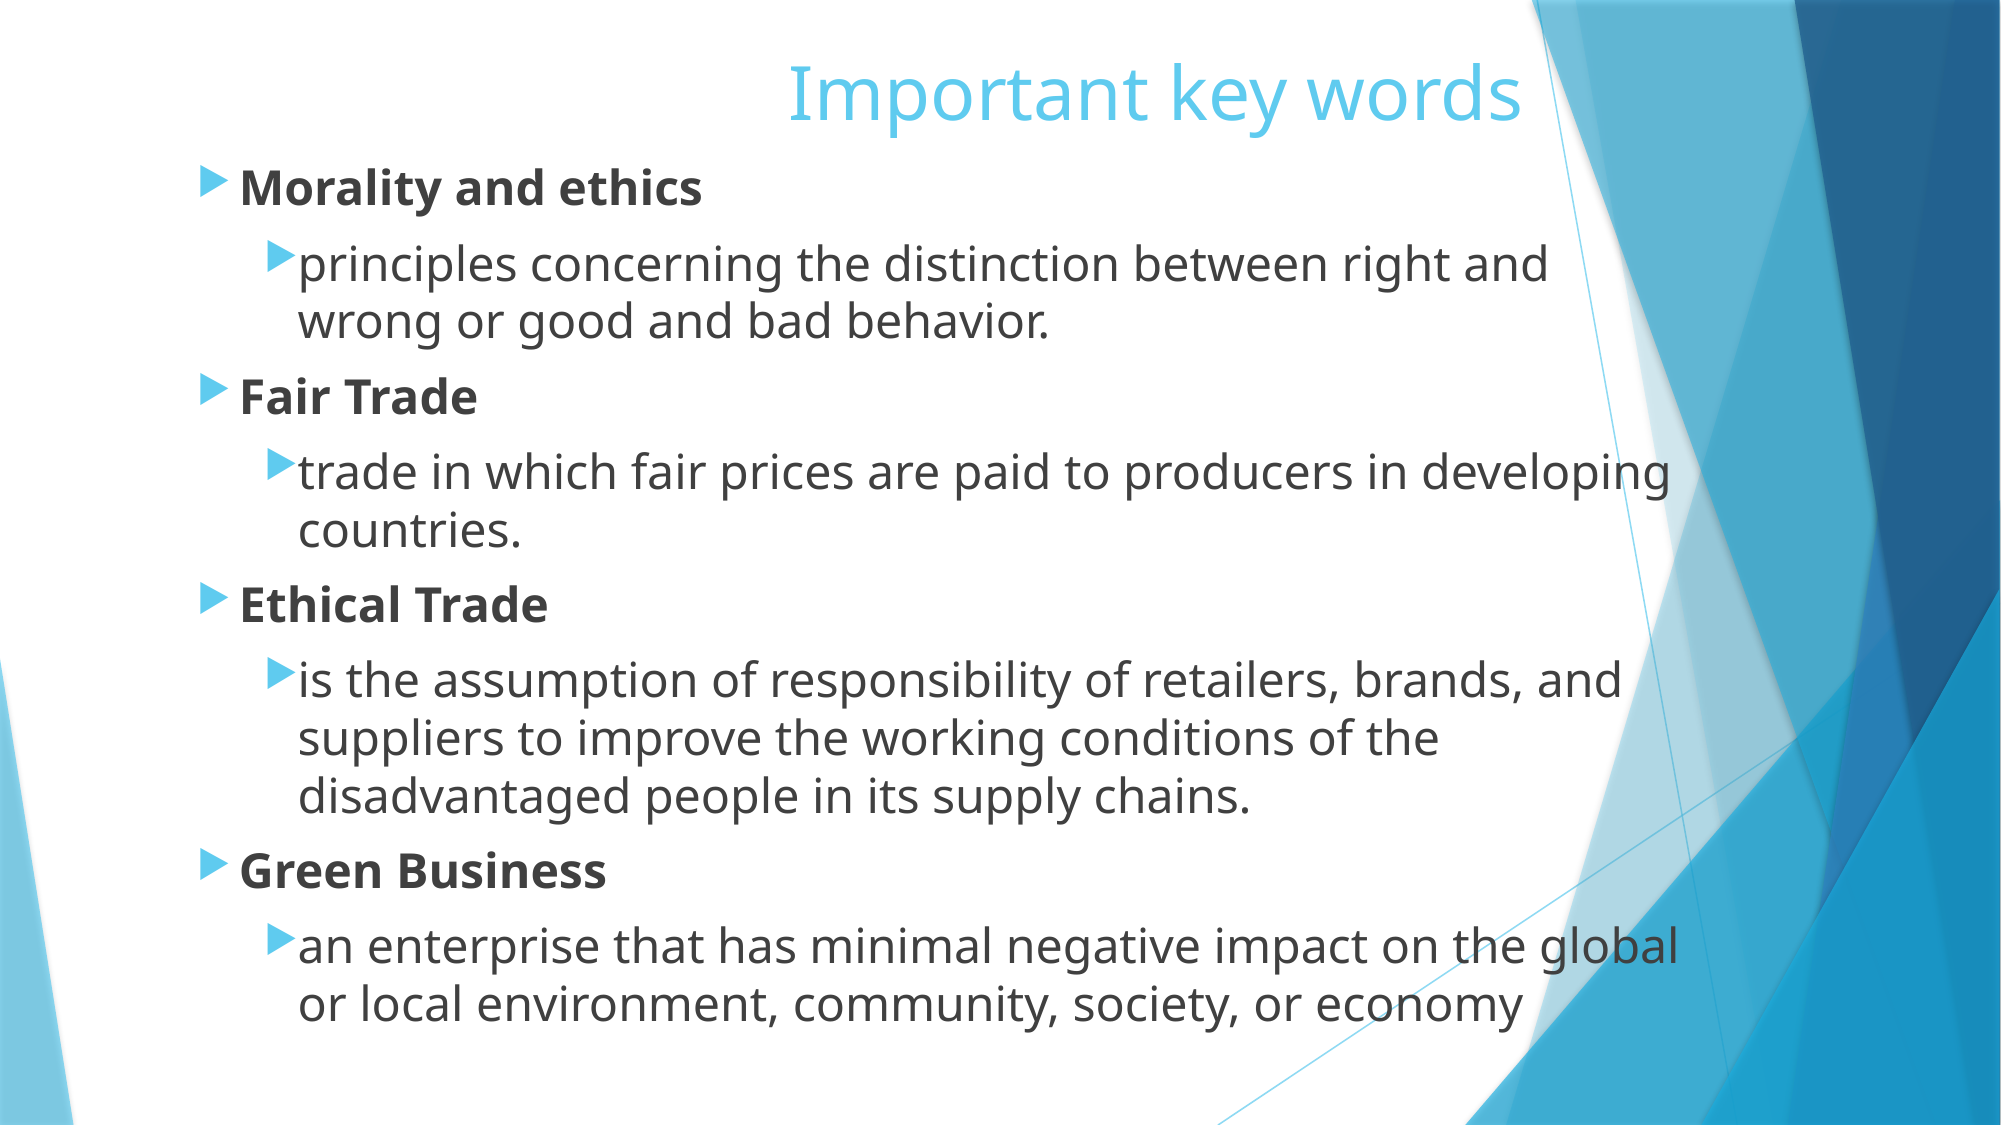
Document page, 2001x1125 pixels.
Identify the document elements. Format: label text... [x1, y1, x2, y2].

list Morality and ethics principles concerning the distinction between right and wrong or good and bad behavior. Fair Trade trade in which fair prices are paid to producers in developing countries. Ethical Trade is the assumption of responsibility of retailers, brands, and suppliers to improve the working conditions of the disadvantaged people in its supply chains. Green Business an enterprise that has minimal negative impact on the global or local environment, community, society, or economy [114, 149, 1708, 1097]
title Important key words [425, 38, 1888, 169]
